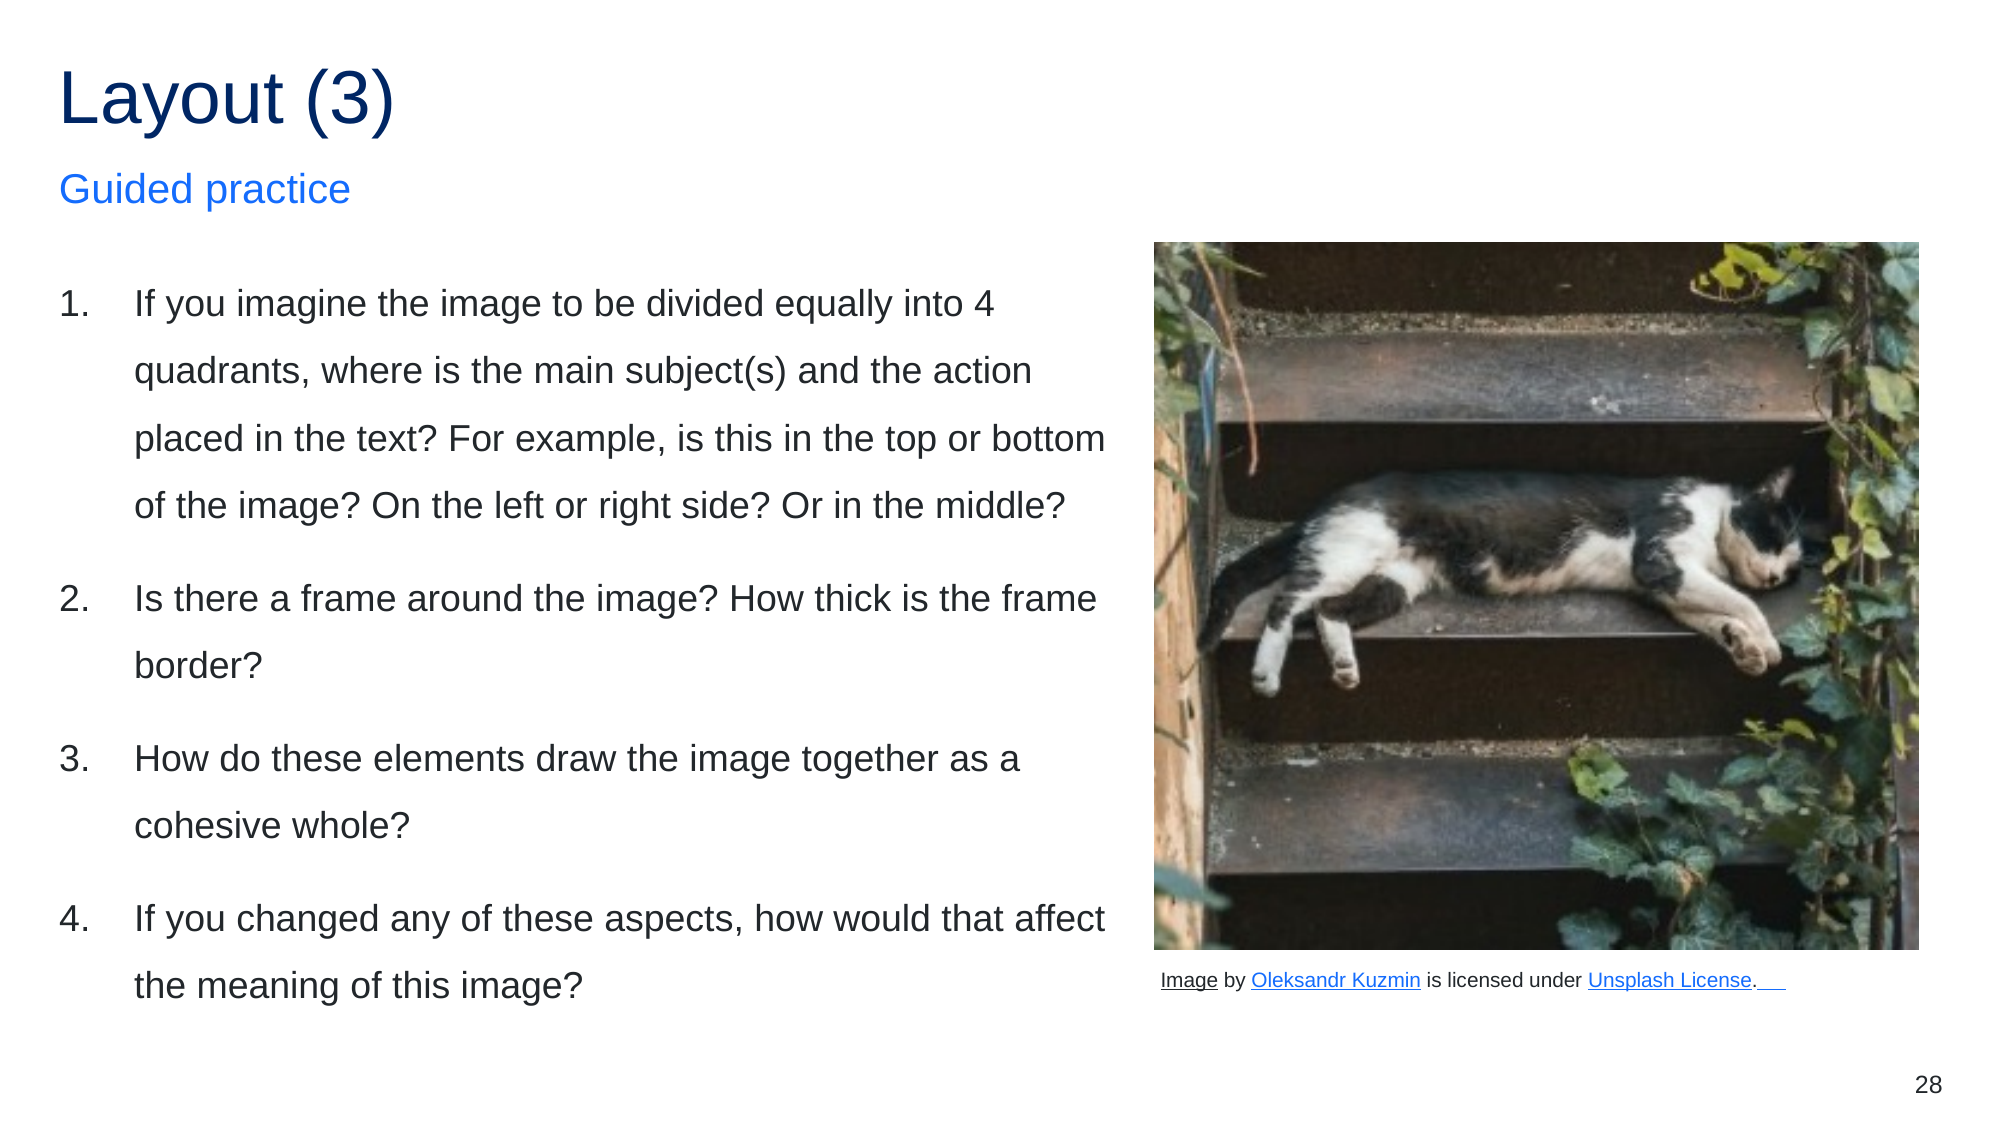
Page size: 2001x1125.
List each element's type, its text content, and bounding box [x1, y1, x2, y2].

list Guided practice [59, 161, 1943, 212]
slide_number 28 [1824, 1068, 1943, 1099]
title Layout (3) [59, 59, 1943, 149]
picture [1154, 242, 1919, 950]
list If you imagine the image to be divided equally into 4 quadrants, where is the main subject(s) and the action placed in the text? For example, is this in the top or bottom of the image? On the left or right side? Or in the middle? Is there a frame around the image? How thick is the frame border? How do these elements draw the image together as a cohesive whole? If you changed any of these aspects, how would that affect the meaning of this image? [59, 256, 1131, 1047]
text_box Image by Oleksandr Kuzmin is licensed under Unsplash License. [1145, 959, 1910, 1025]
